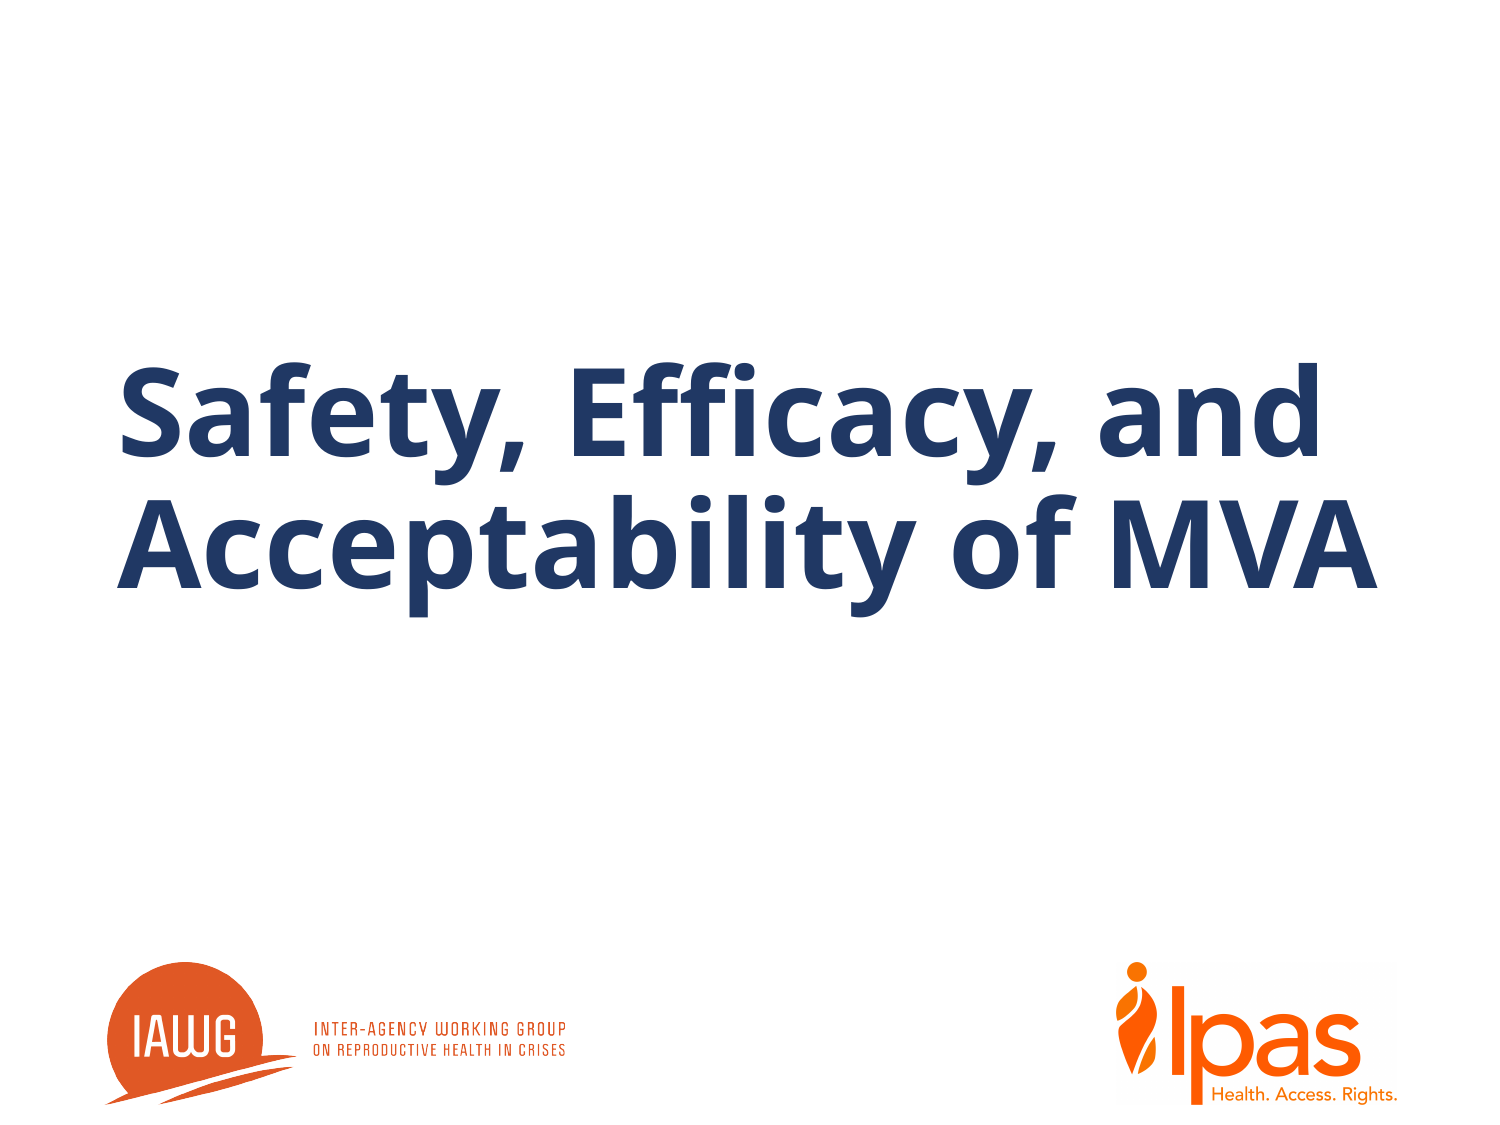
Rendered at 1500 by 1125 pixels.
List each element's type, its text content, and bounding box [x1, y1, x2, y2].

picture [1116, 962, 1397, 1105]
picture [104, 962, 565, 1105]
title Safety, Efficacy, and Acceptability of MVA [102, 272, 1397, 623]
